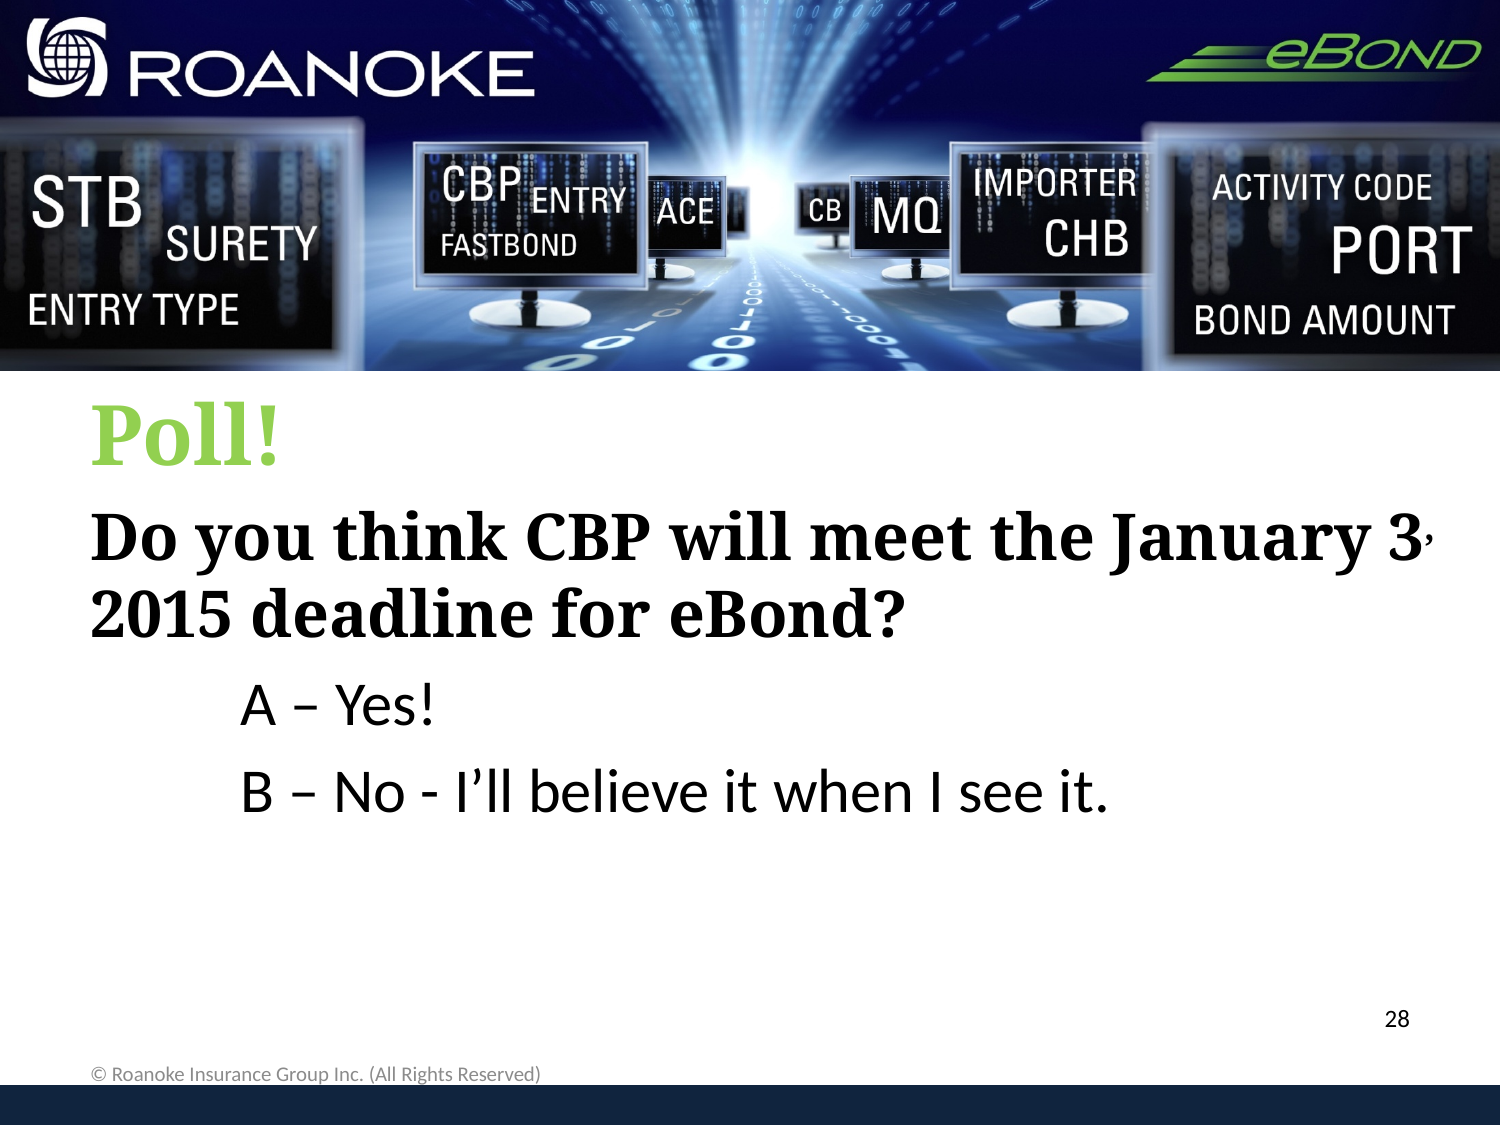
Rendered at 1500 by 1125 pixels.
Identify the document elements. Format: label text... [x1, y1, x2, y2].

text_box Poll! Do you think CBP will meet the January 3, 2015 deadline for eBond? A – Yes! B – No - I’ll believe it when I see it. [75, 380, 1475, 1025]
picture [0, 0, 1500, 371]
text_box [0, 1085, 1500, 1125]
slide_number 28 [1074, 987, 1425, 1048]
footer © Roanoke Insurance Group Inc. (All Rights Reserved) [75, 1042, 1050, 1103]
